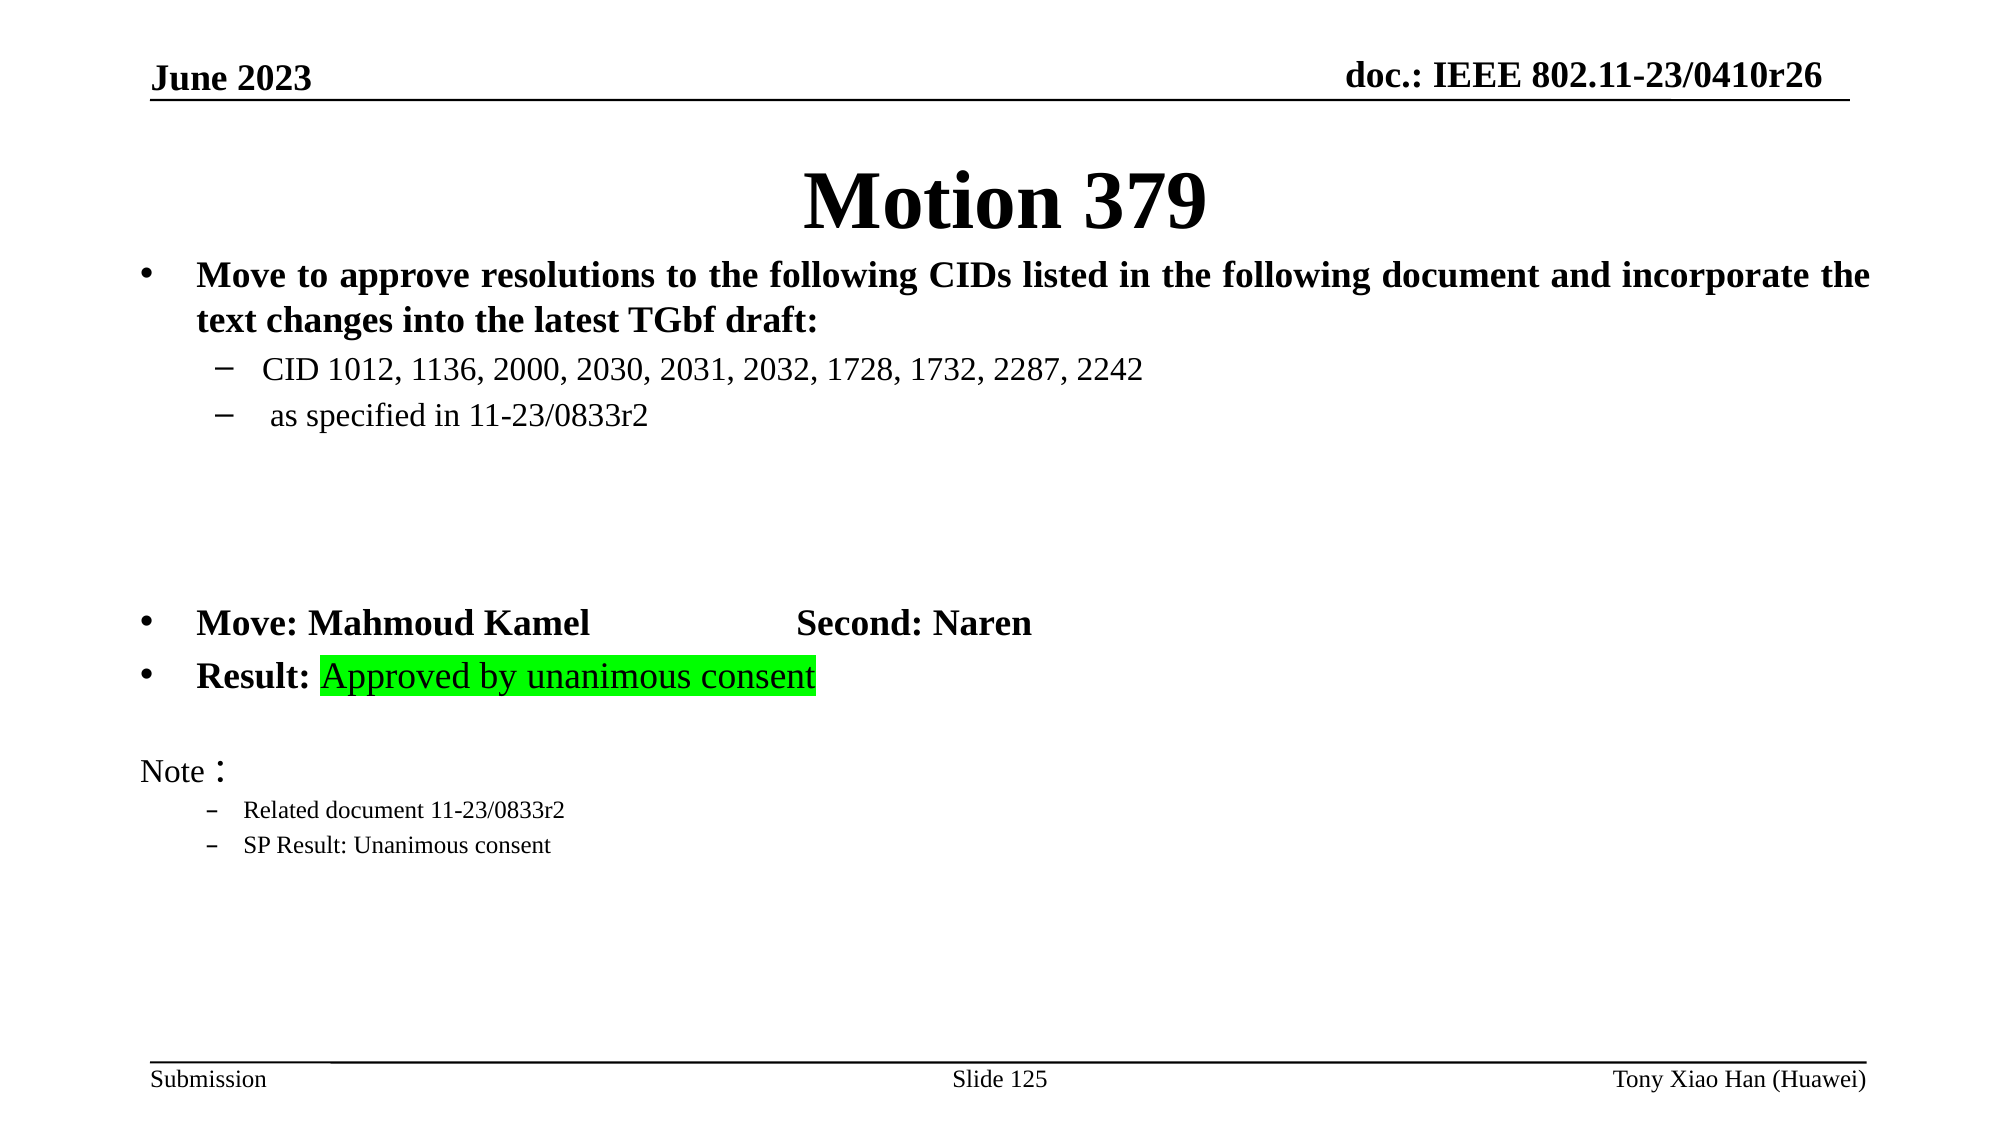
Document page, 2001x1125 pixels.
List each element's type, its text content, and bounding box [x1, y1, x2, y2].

text_box Motion 379 [368, 137, 1644, 212]
text_box Move to approve resolutions to the following CIDs listed in the following document and incorporate the text changes into the latest TGbf draft: CID 1012, 1136, 2000, 2030, 2031, 2032, 1728, 1732, 2287, 2242 as specified in 11-23/0833r2 Move: Mahmoud Kamel Second: Naren Result: Approved by unanimous consent Note： Related document 11-23/0833r2 SP Result: Unanimous consent [125, 212, 1888, 900]
